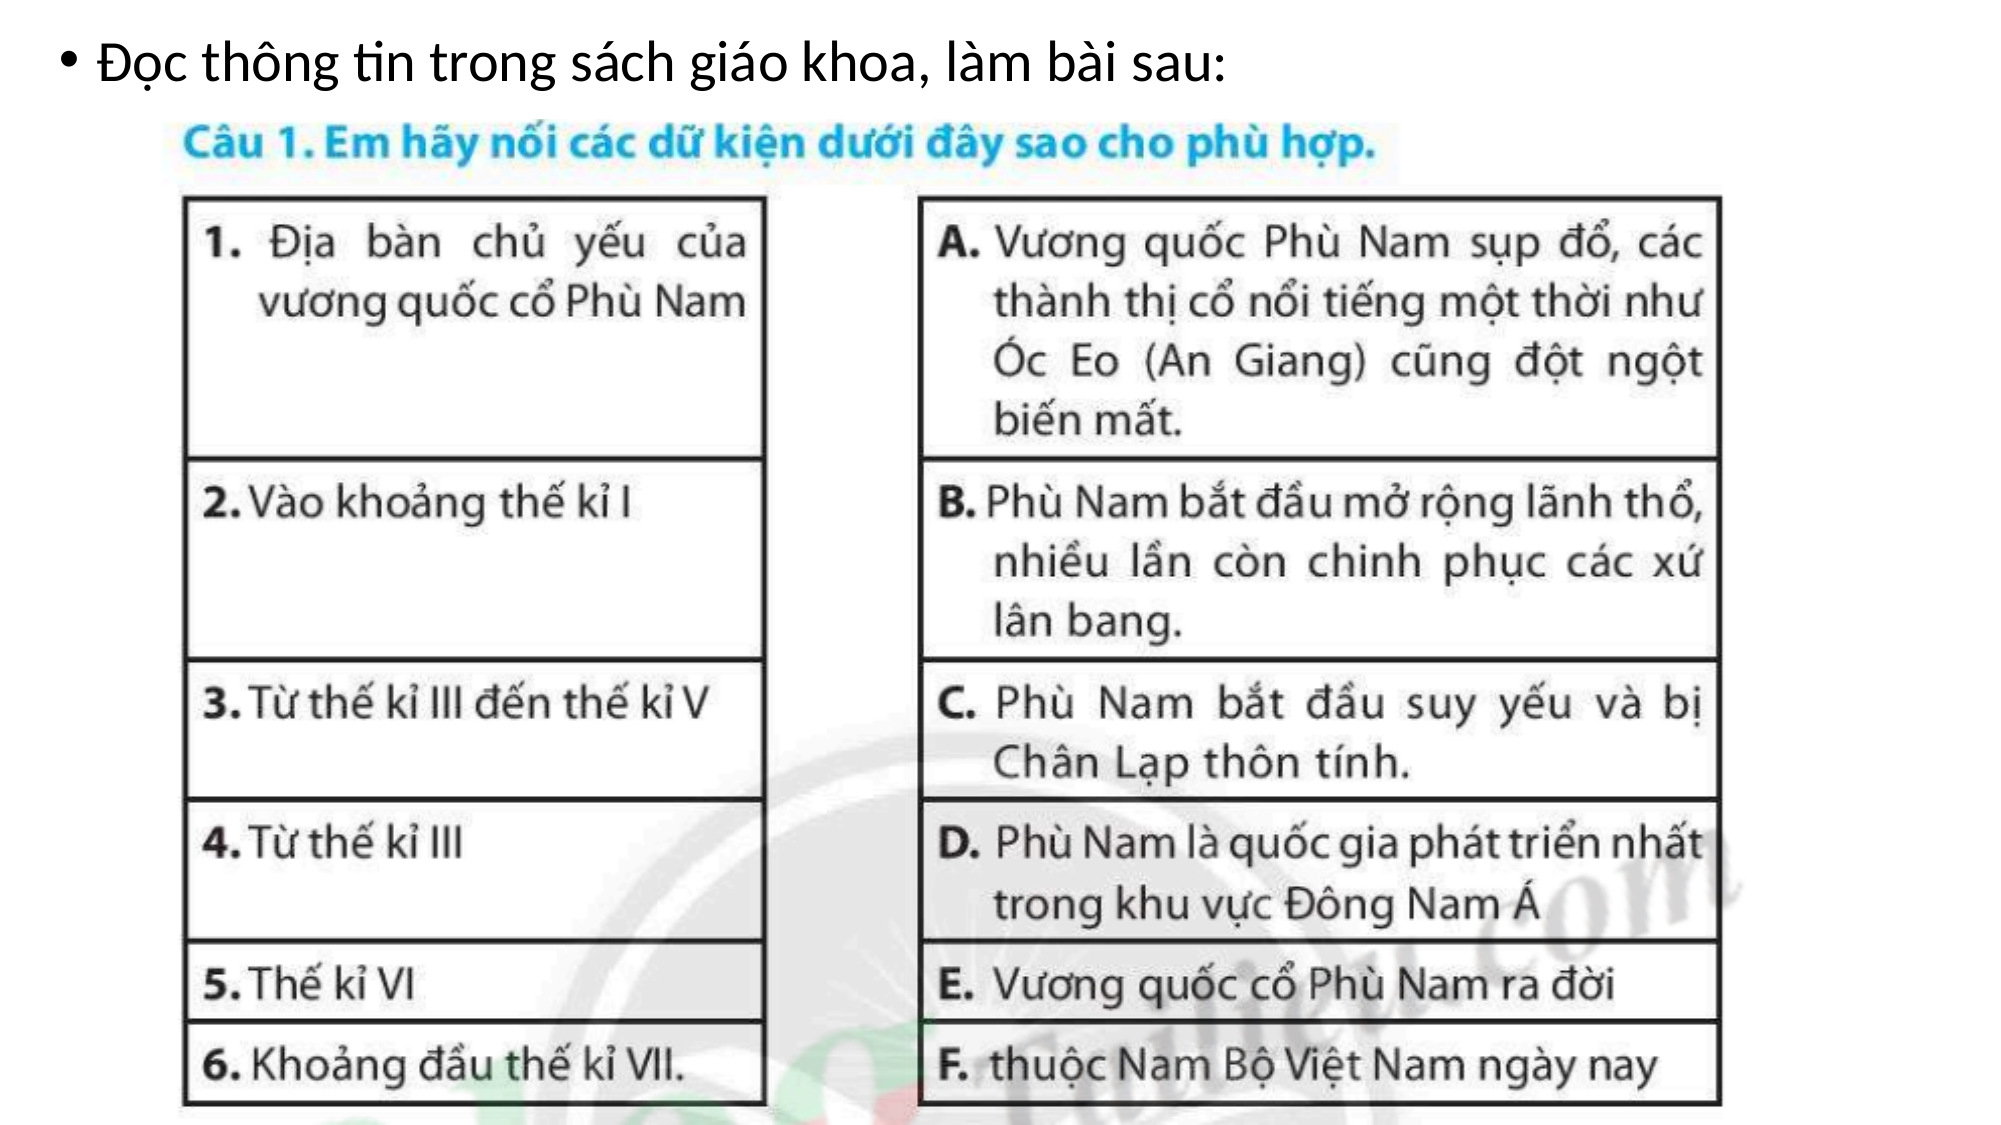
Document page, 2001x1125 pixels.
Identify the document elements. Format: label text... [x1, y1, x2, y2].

picture [160, 119, 1769, 1125]
list Đọc thông tin trong sách giáo khoa, làm bài sau: [43, 23, 1769, 120]
